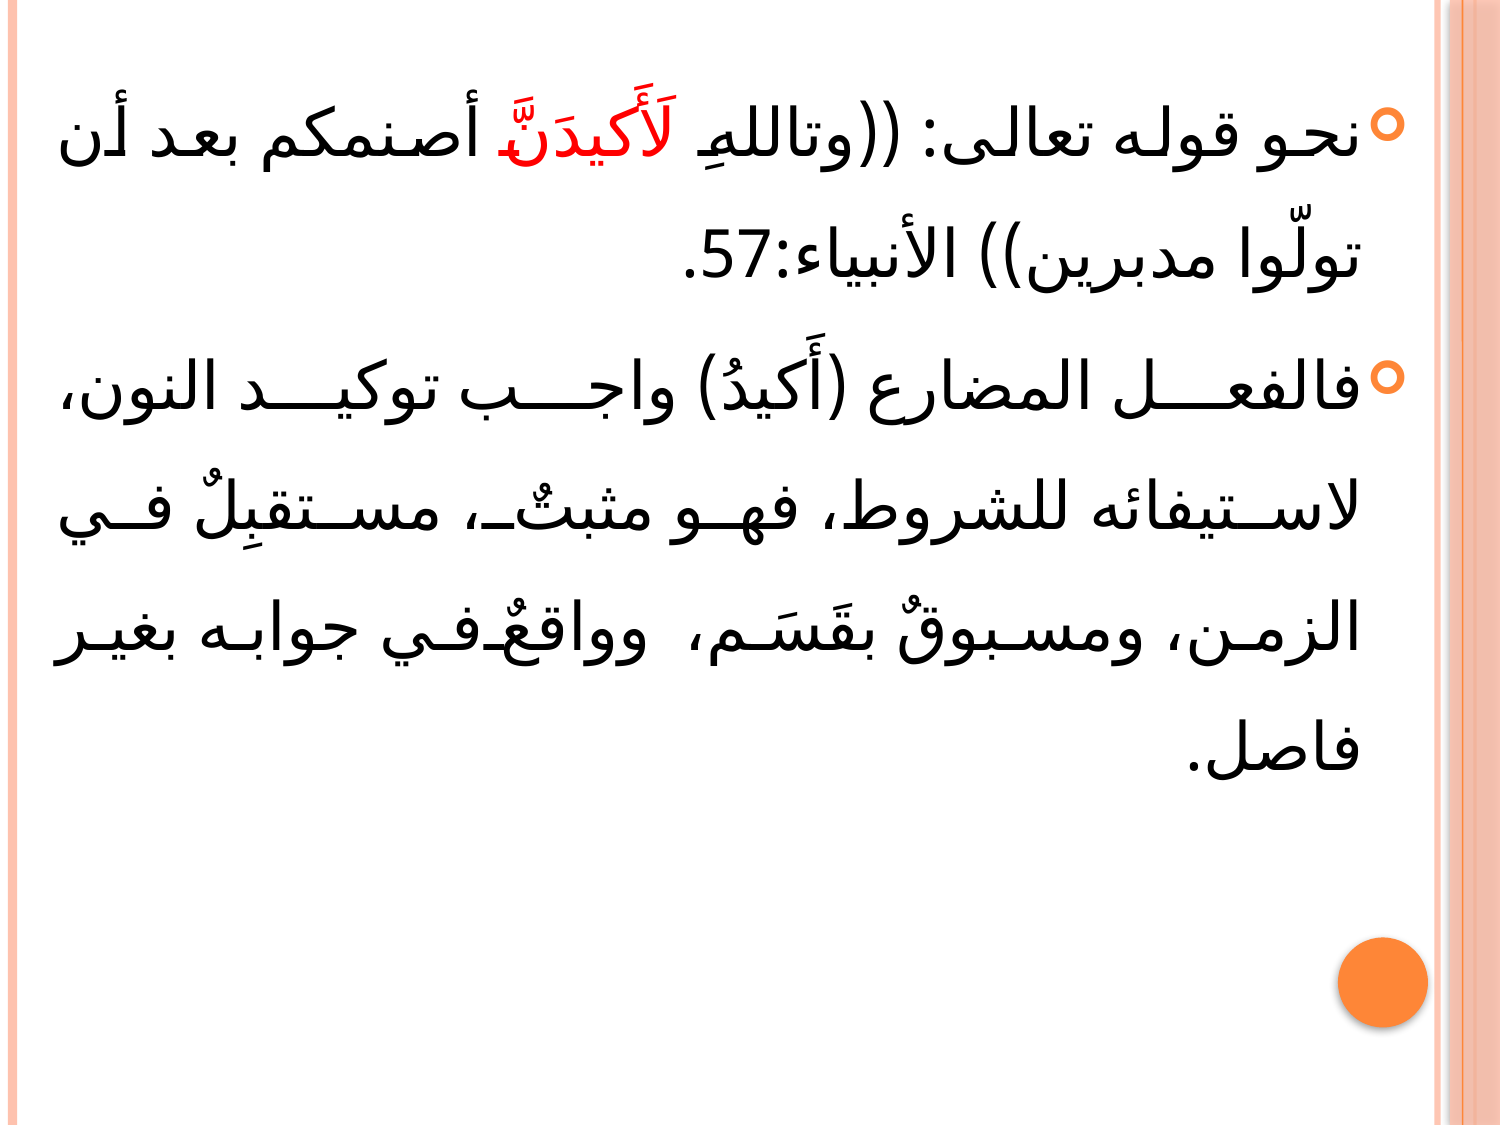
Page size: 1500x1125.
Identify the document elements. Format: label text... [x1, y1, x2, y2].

list نحو قوله تعالى: ((وتاللهِ لَأَكيدَنَّ أصنمكم بعد أن تولّوا مدبرين)) الأنبياء:57. فالفعل المضارع (أَكيدُ) واجب توكيد النون، لاستيفائه للشروط، فهو مثبتٌ، مستقبِلٌ في الزمن، ومسبوقٌ بقَسَم، وواقعٌ في جوابه بغير فاصل. [41, 42, 1424, 1062]
